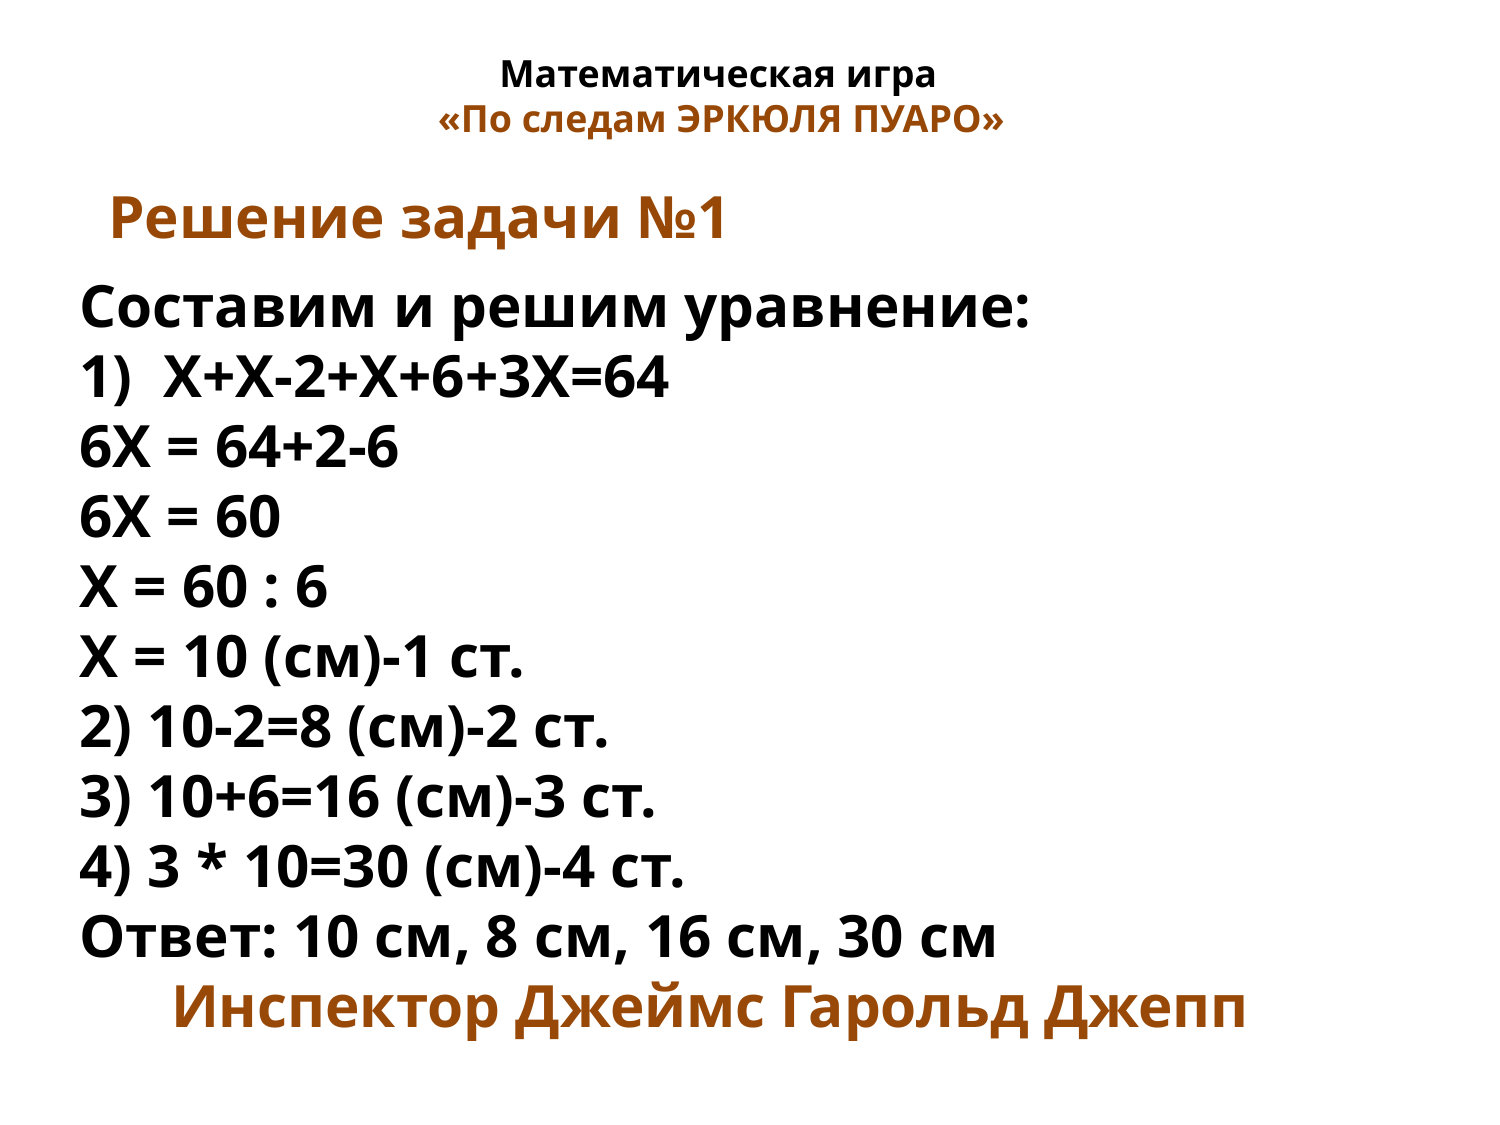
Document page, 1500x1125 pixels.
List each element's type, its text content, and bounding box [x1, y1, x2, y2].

text_box Решение задачи №1 [93, 172, 746, 258]
text_box Составим и решим уравнение: Х+Х-2+Х+6+3Х=64 6Х = 64+2-6 6Х = 60 Х = 60 : 6 Х = 10 (см)-1 ст. 2) 10-2=8 (см)-2 ст. 3) 10+6=16 (см)-3 ст. 4) 3 * 10=30 (см)-4 ст. Ответ: 10 см, 8 см, 16 см, 30 см Инспектор Джеймс Гарольд Джепп [64, 261, 1459, 1125]
text_box Математическая игра «По следам ЭРКЮЛЯ ПУАРО» [348, 42, 1099, 148]
